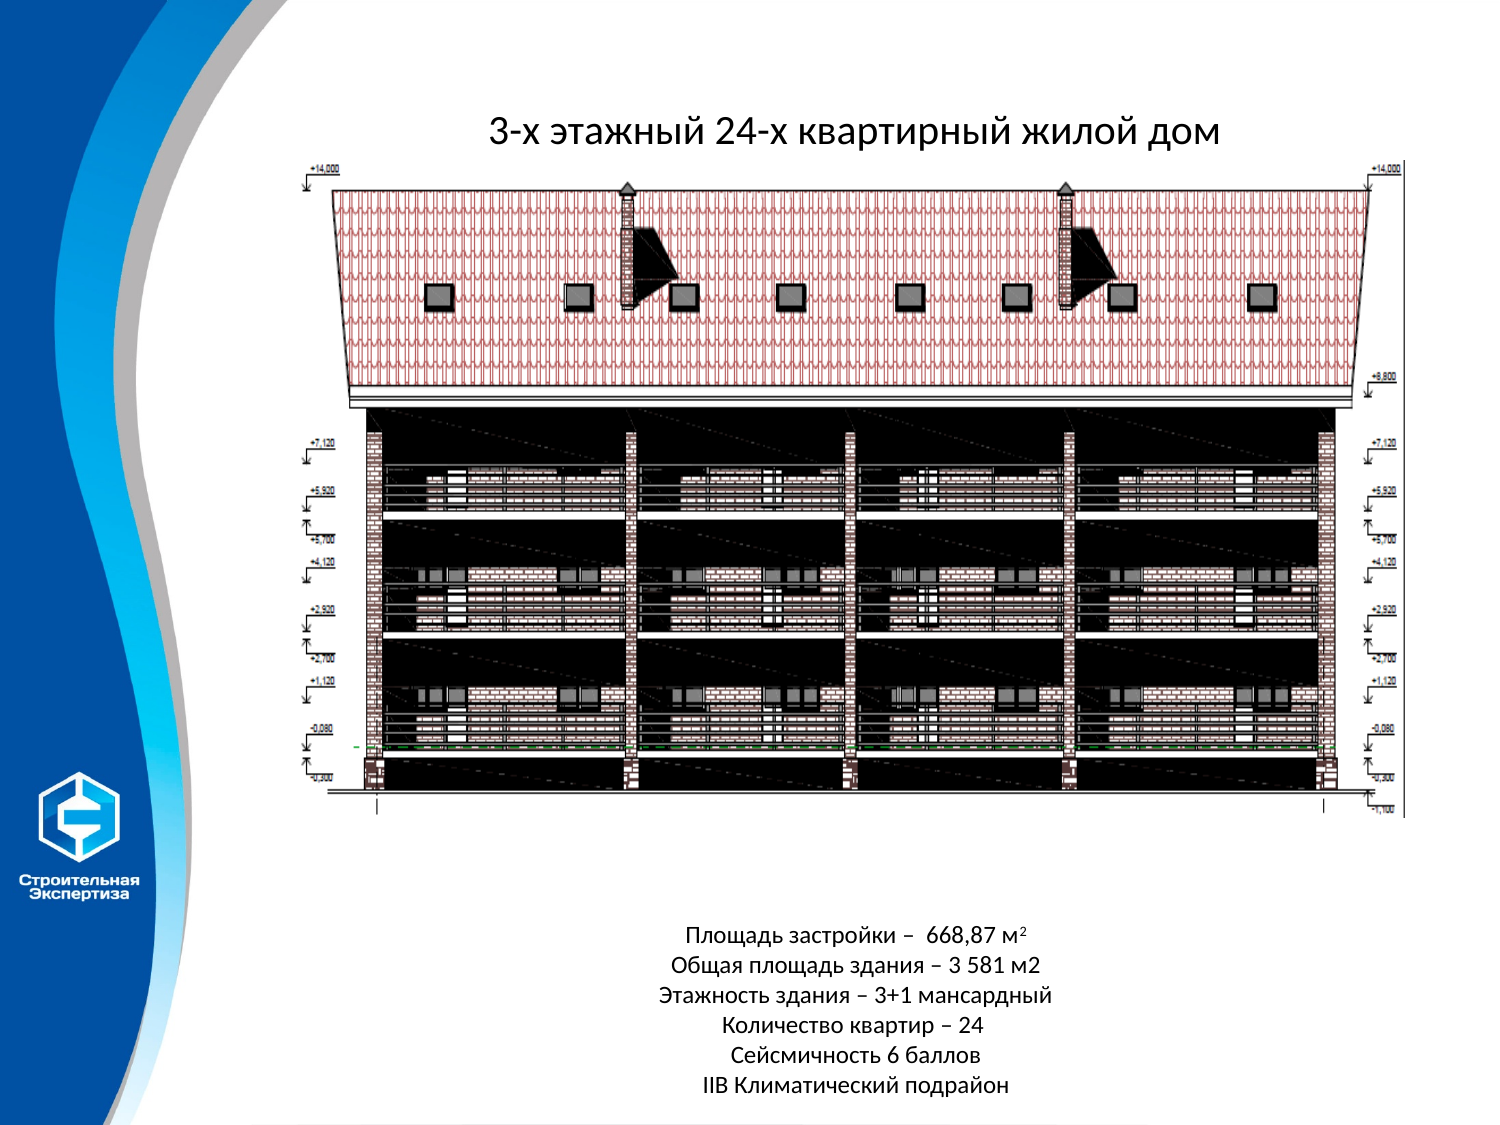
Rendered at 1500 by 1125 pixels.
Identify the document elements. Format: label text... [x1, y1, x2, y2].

list Площадь застройки – 668,87 м2 Общая площадь здания – 3 581 м2 Этажность здания – 3+1 мансардный Количество квартир – 24 Сейсмичность 6 баллов IIВ Климатический подрайон [289, 911, 1423, 1125]
picture [0, 0, 1500, 1125]
title 3-х этажный 24-х квартирный жилой дом [289, 67, 1421, 161]
